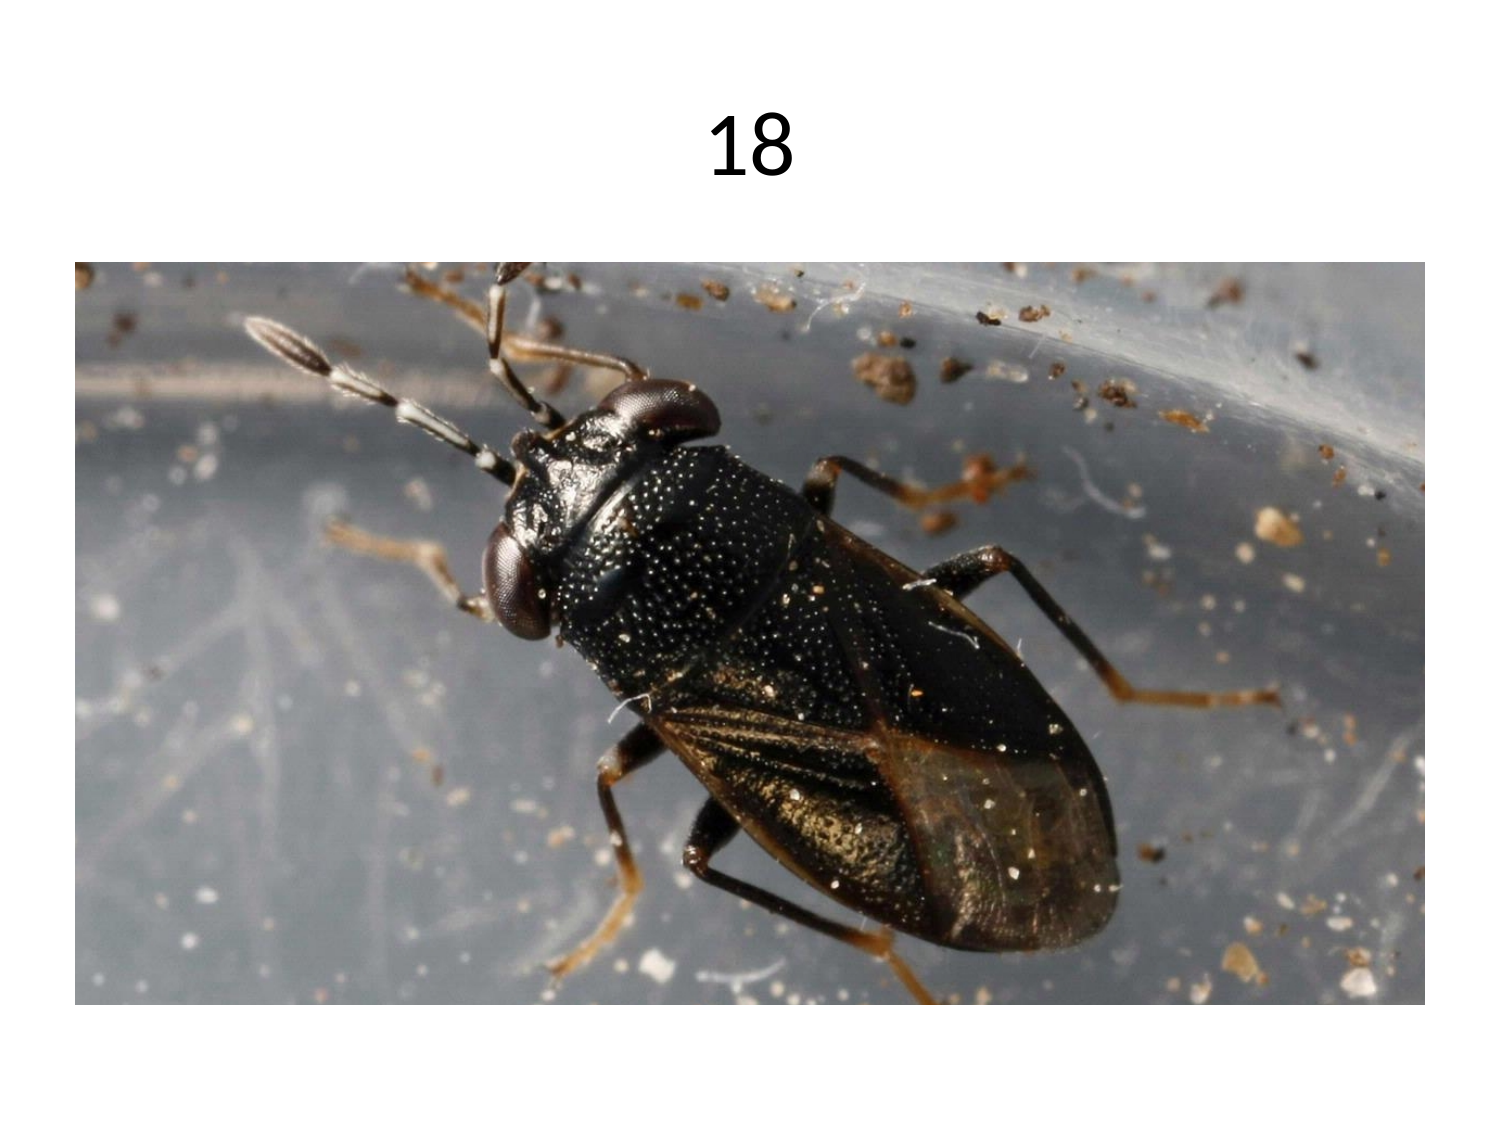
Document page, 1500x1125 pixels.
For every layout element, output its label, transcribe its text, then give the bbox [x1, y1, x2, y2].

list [74, 262, 1426, 1006]
title 18 [75, 45, 1425, 233]
